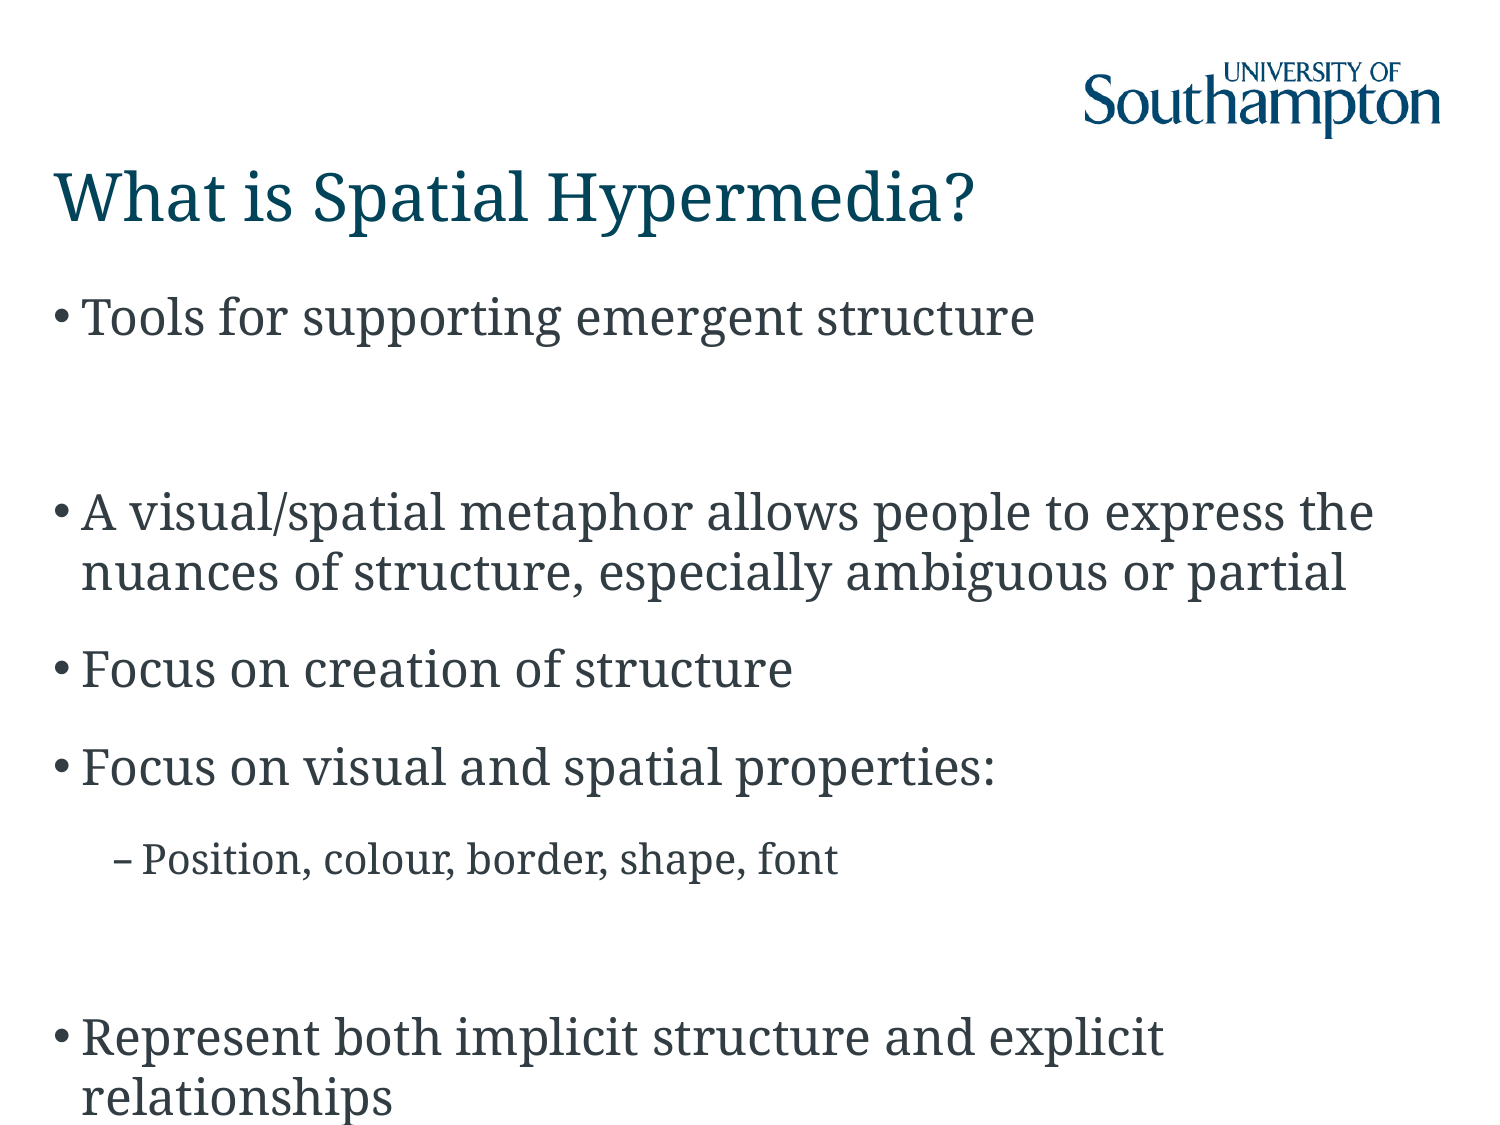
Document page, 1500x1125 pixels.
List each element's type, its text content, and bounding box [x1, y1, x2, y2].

title What is Spatial Hypermedia? [52, 147, 1448, 255]
list Tools for supporting emergent structure A visual/spatial metaphor allows people to express the nuances of structure, especially ambiguous or partial Focus on creation of structure Focus on visual and spatial properties: Position, colour, border, shape, font Represent both implicit structure and explicit relationships [52, 277, 1448, 1011]
picture [1085, 62, 1440, 139]
